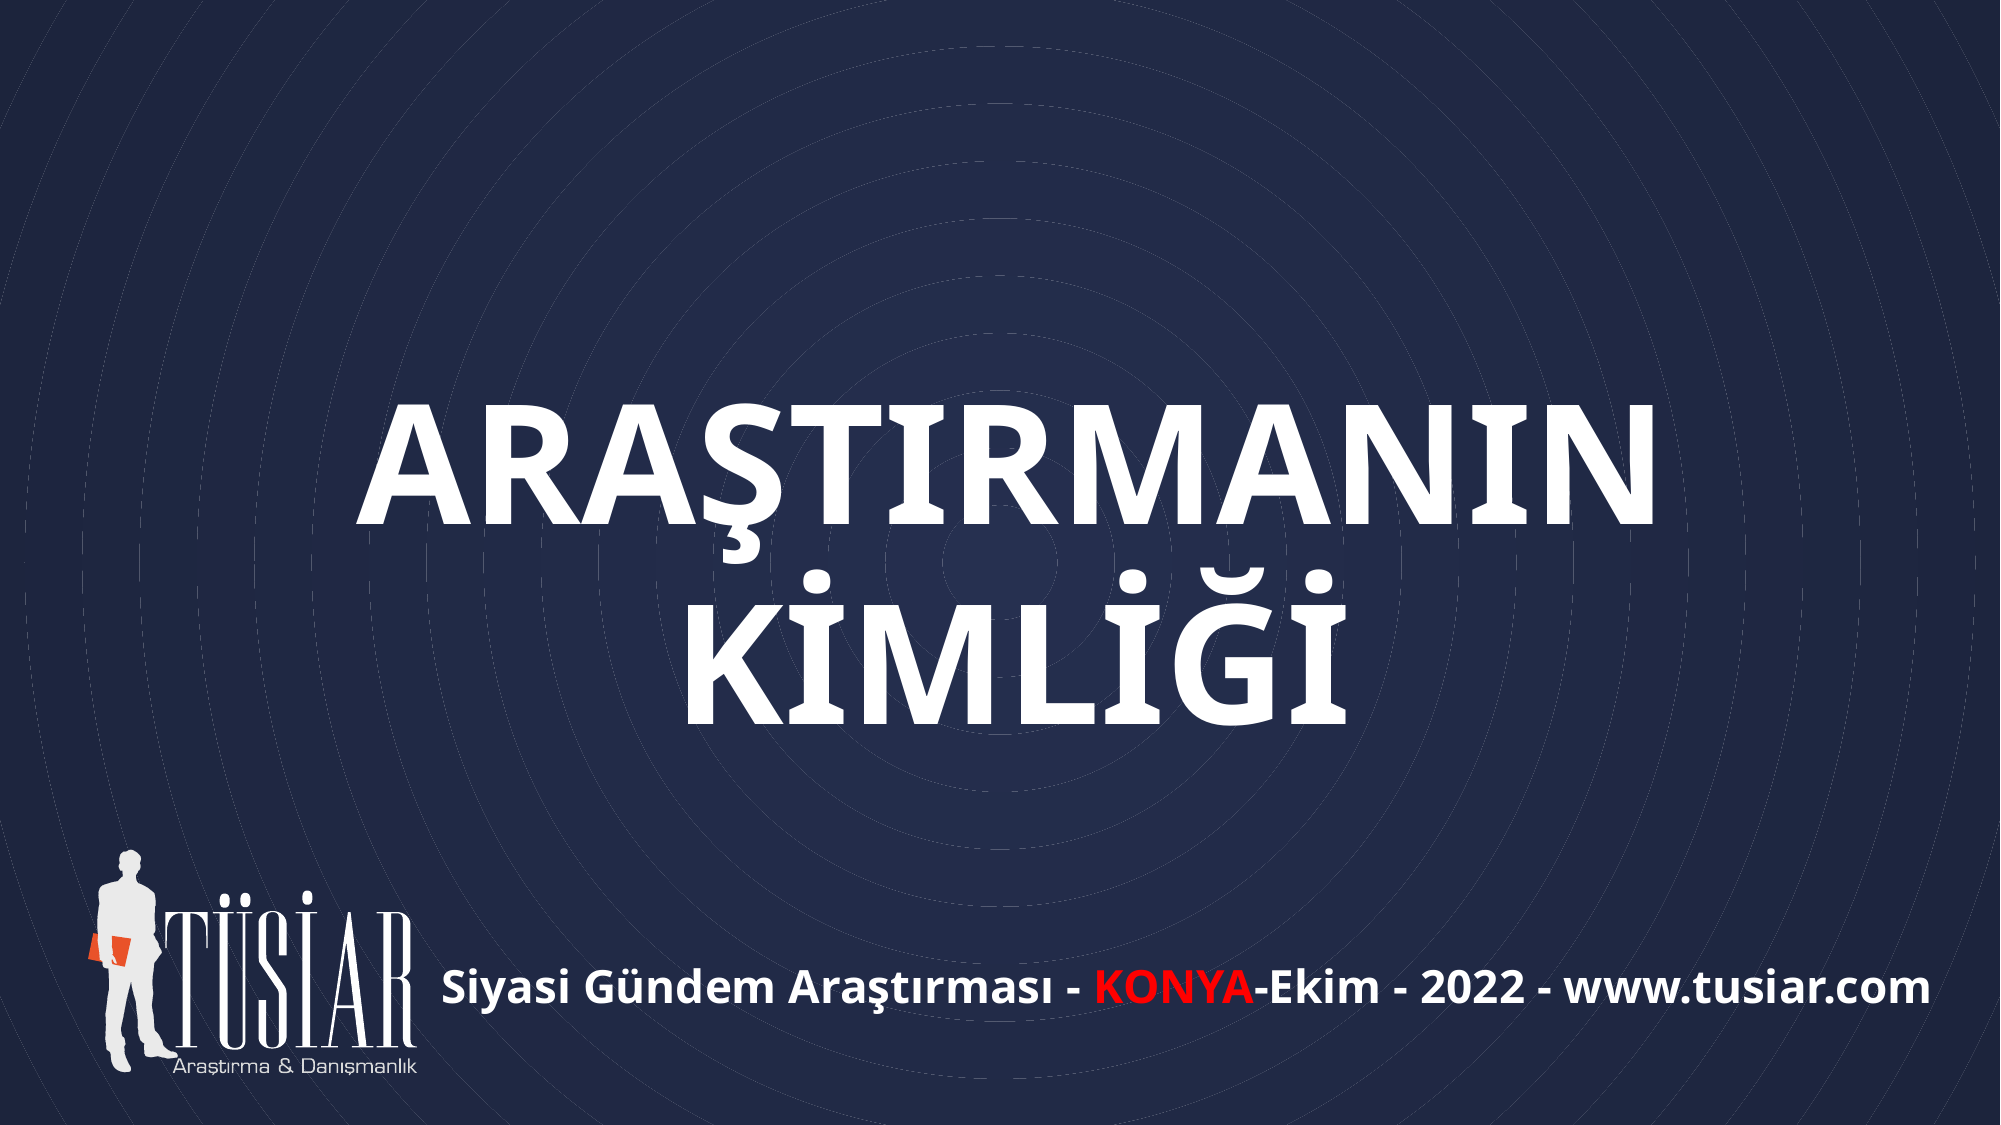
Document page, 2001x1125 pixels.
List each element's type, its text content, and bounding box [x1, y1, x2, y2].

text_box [87, 849, 418, 1076]
text_box Siyasi Gündem Araştırması - KONYA-Ekim - 2022 - www.tusiar.com [418, 950, 1975, 1018]
text_box ARAŞTIRMANIN KİMLİĞİ [275, 274, 1750, 766]
